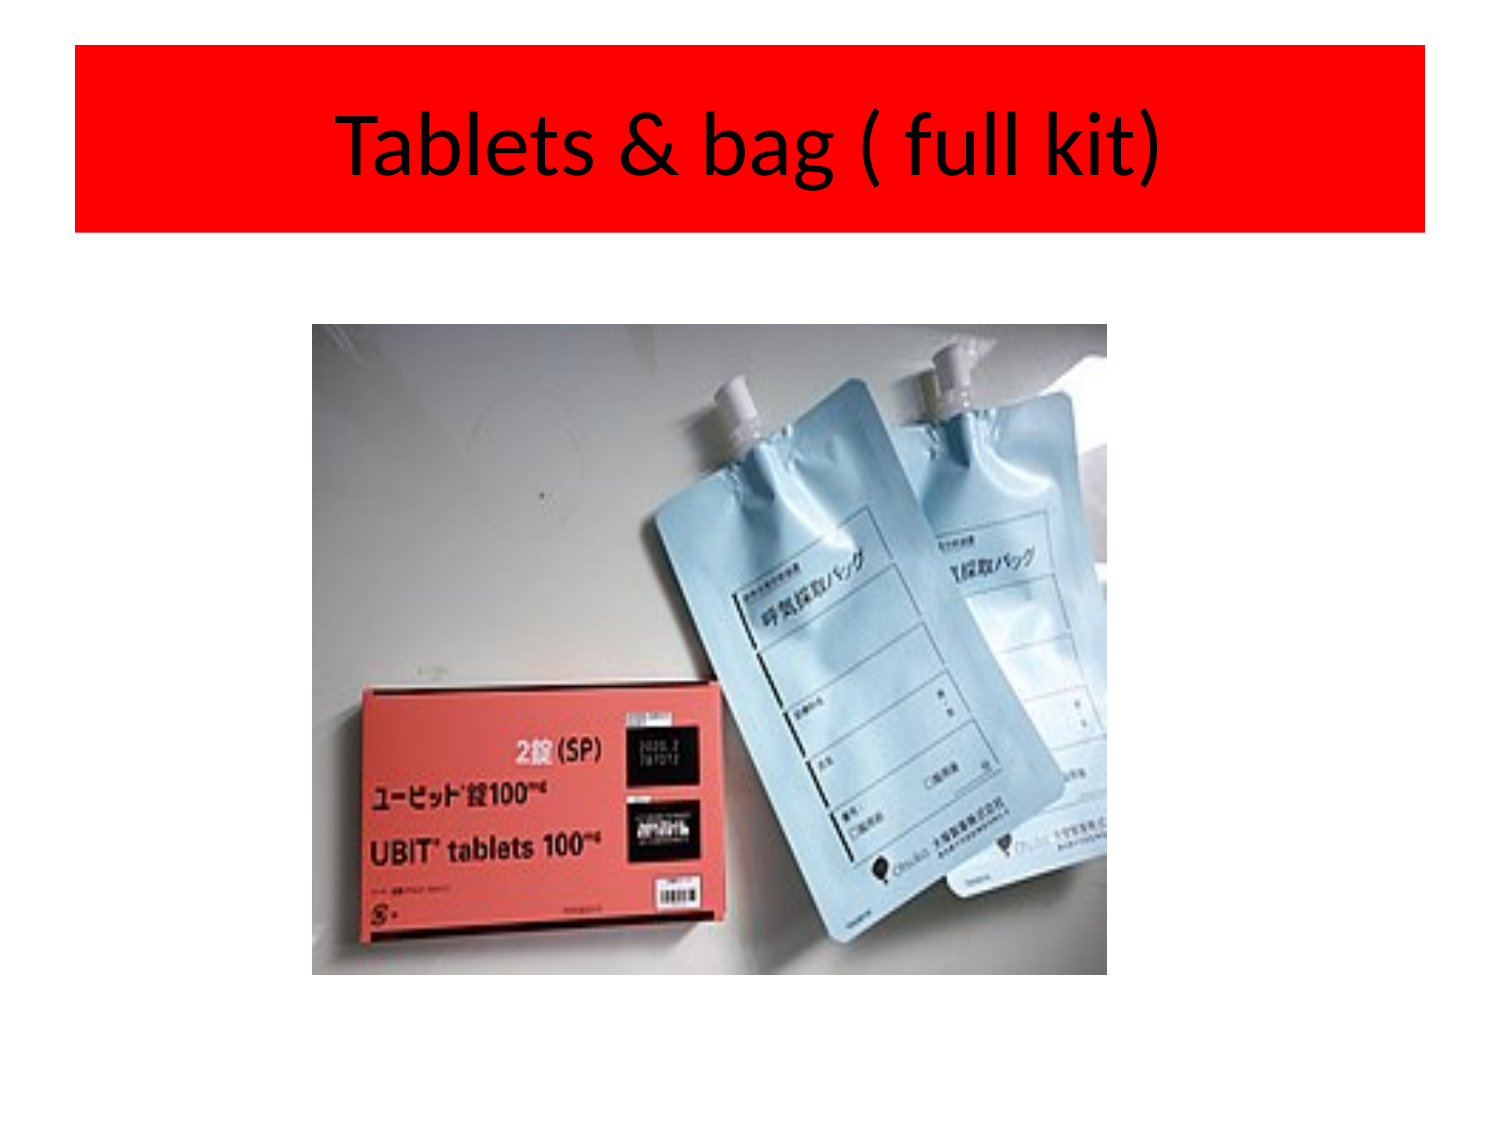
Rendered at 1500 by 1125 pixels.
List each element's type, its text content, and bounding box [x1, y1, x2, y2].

title Tablets & bag ( full kit) [75, 45, 1425, 233]
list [312, 324, 1107, 976]
